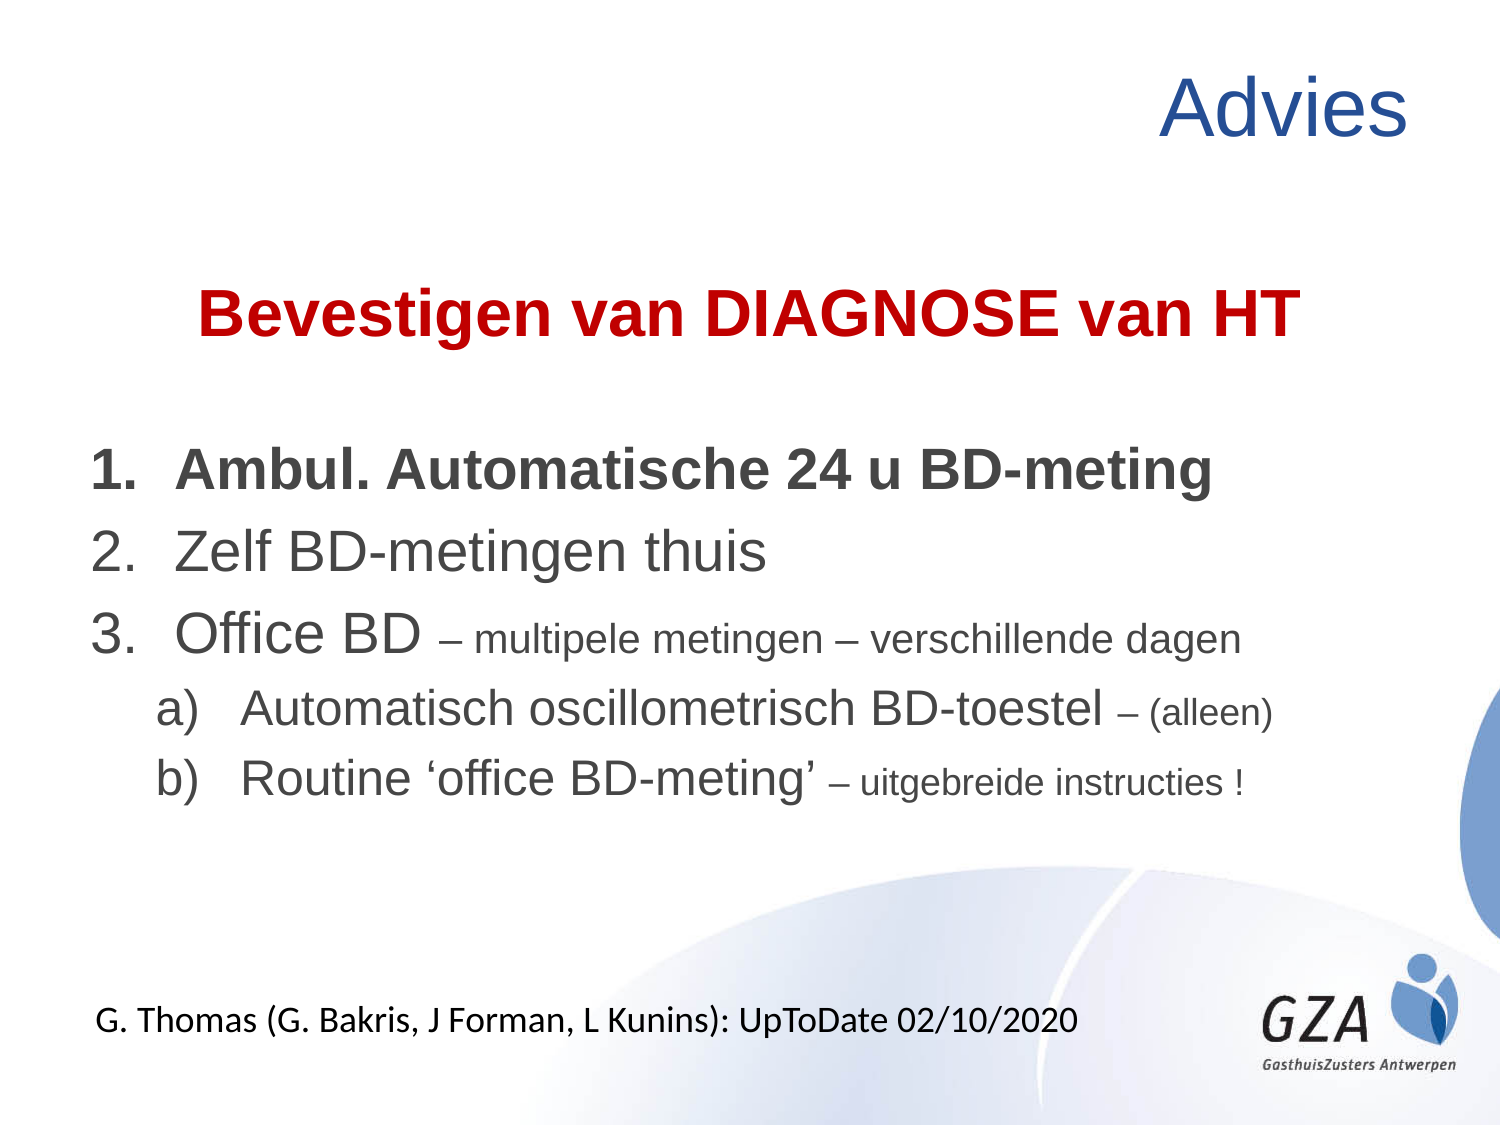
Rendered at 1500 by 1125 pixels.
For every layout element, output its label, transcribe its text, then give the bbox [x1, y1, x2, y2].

list Bevestigen van DIAGNOSE van HT Ambul. Automatische 24 u BD-meting Zelf BD-metingen thuis Office BD – multipele metingen – verschillende dagen Automatisch oscillometrisch BD-toestel – (alleen) Routine ‘office BD-meting’ – uitgebreide instructies ! [75, 262, 1425, 917]
picture [0, 0, 1500, 1125]
text_box G. Thomas (G. Bakris, J Forman, L Kunins): UpToDate 02/10/2020 [80, 987, 1095, 1048]
title Advies [75, 45, 1425, 161]
